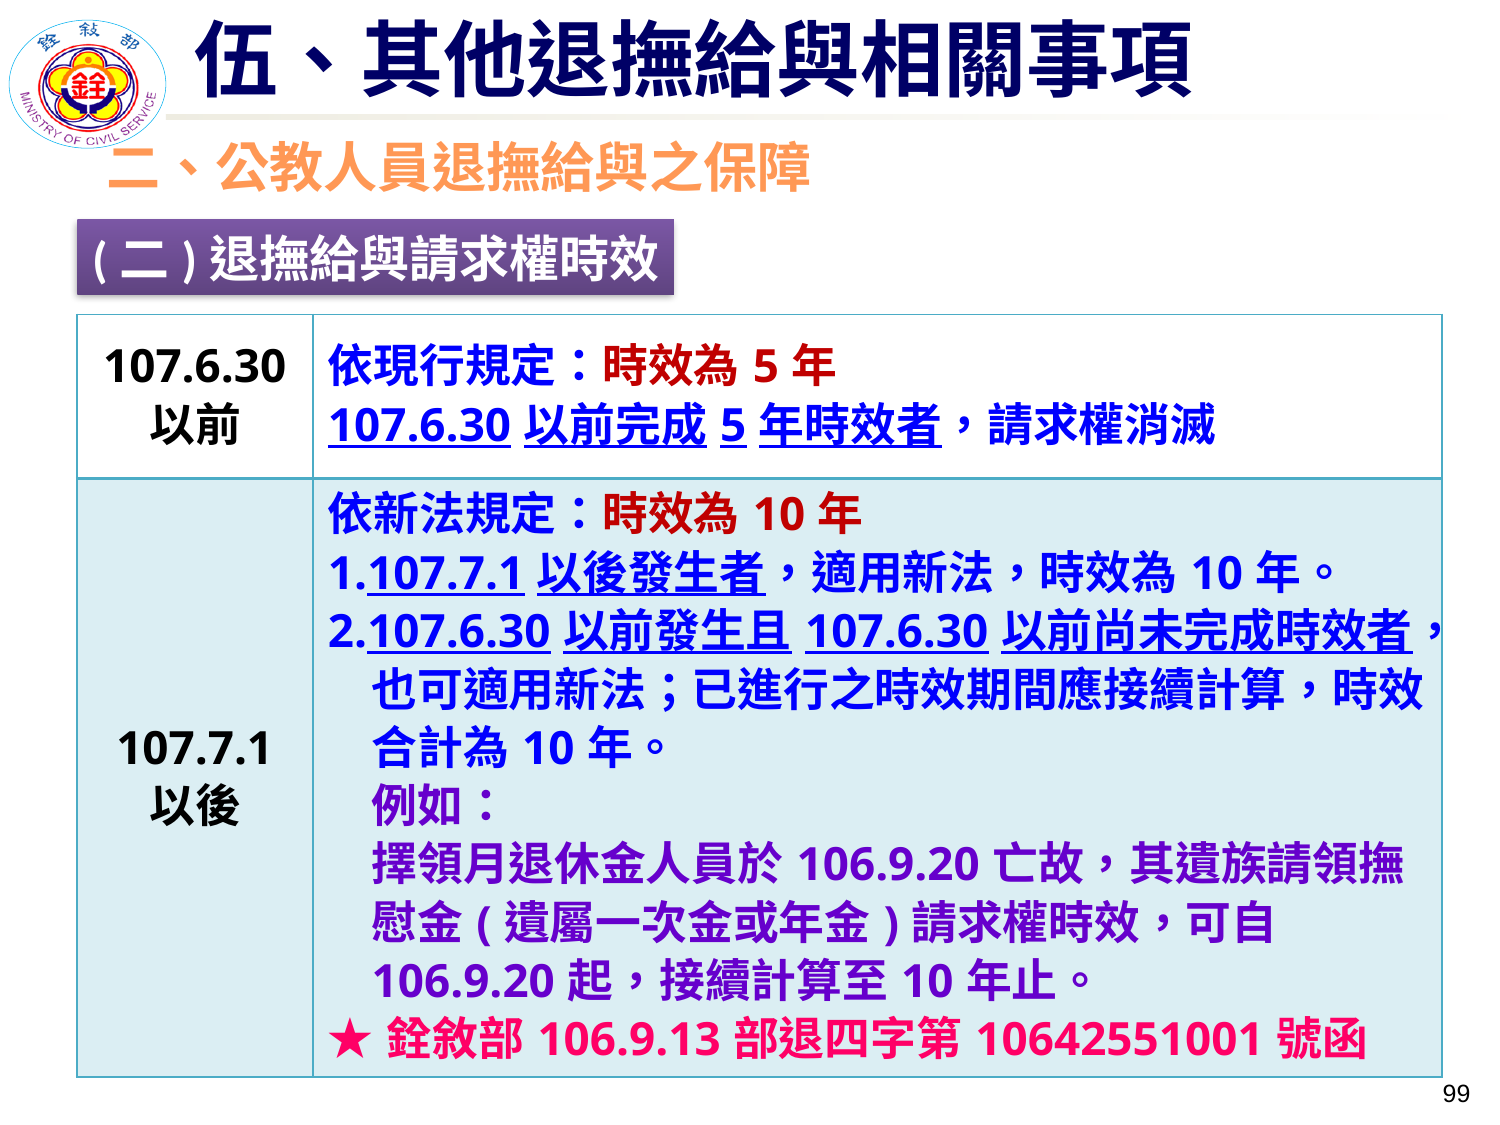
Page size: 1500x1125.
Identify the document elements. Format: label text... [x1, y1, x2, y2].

text_box (二)退撫給與請求權時效 [77, 219, 674, 295]
slide_number 98 [1402, 1070, 1486, 1107]
table_cell 依新法規定：時效為10年 1.107.7.1以後發生者，適用新法，時效為10年。 2.107.6.30以前發生且107.6.30以前尚未完成時效者，也可適用新法；已進行之時效期間應接續計算，時效合計為10年。 例如： 擇領月退休金人員於106.9.20亡故，其遺族請領撫慰金(遺屬一次金或年金)請求權時效，可自106.9.20起，接續計算至10年止。 ★銓敘部106.9.13部退四字第10642551001號函 [314, 480, 1441, 1076]
text_box 二、公教人員退撫給與之保障 [91, 125, 1394, 192]
picture [8, 19, 159, 149]
table_cell 107.7.1 以後 [78, 480, 312, 1076]
text_box 伍、其他退撫給與相關事項 [147, 3, 1425, 111]
table_header 依現行規定：時效為5年 107.6.30以前完成5年時效者，請求權消滅 [314, 315, 1441, 477]
table_header 107.6.30 以前 [78, 315, 312, 477]
